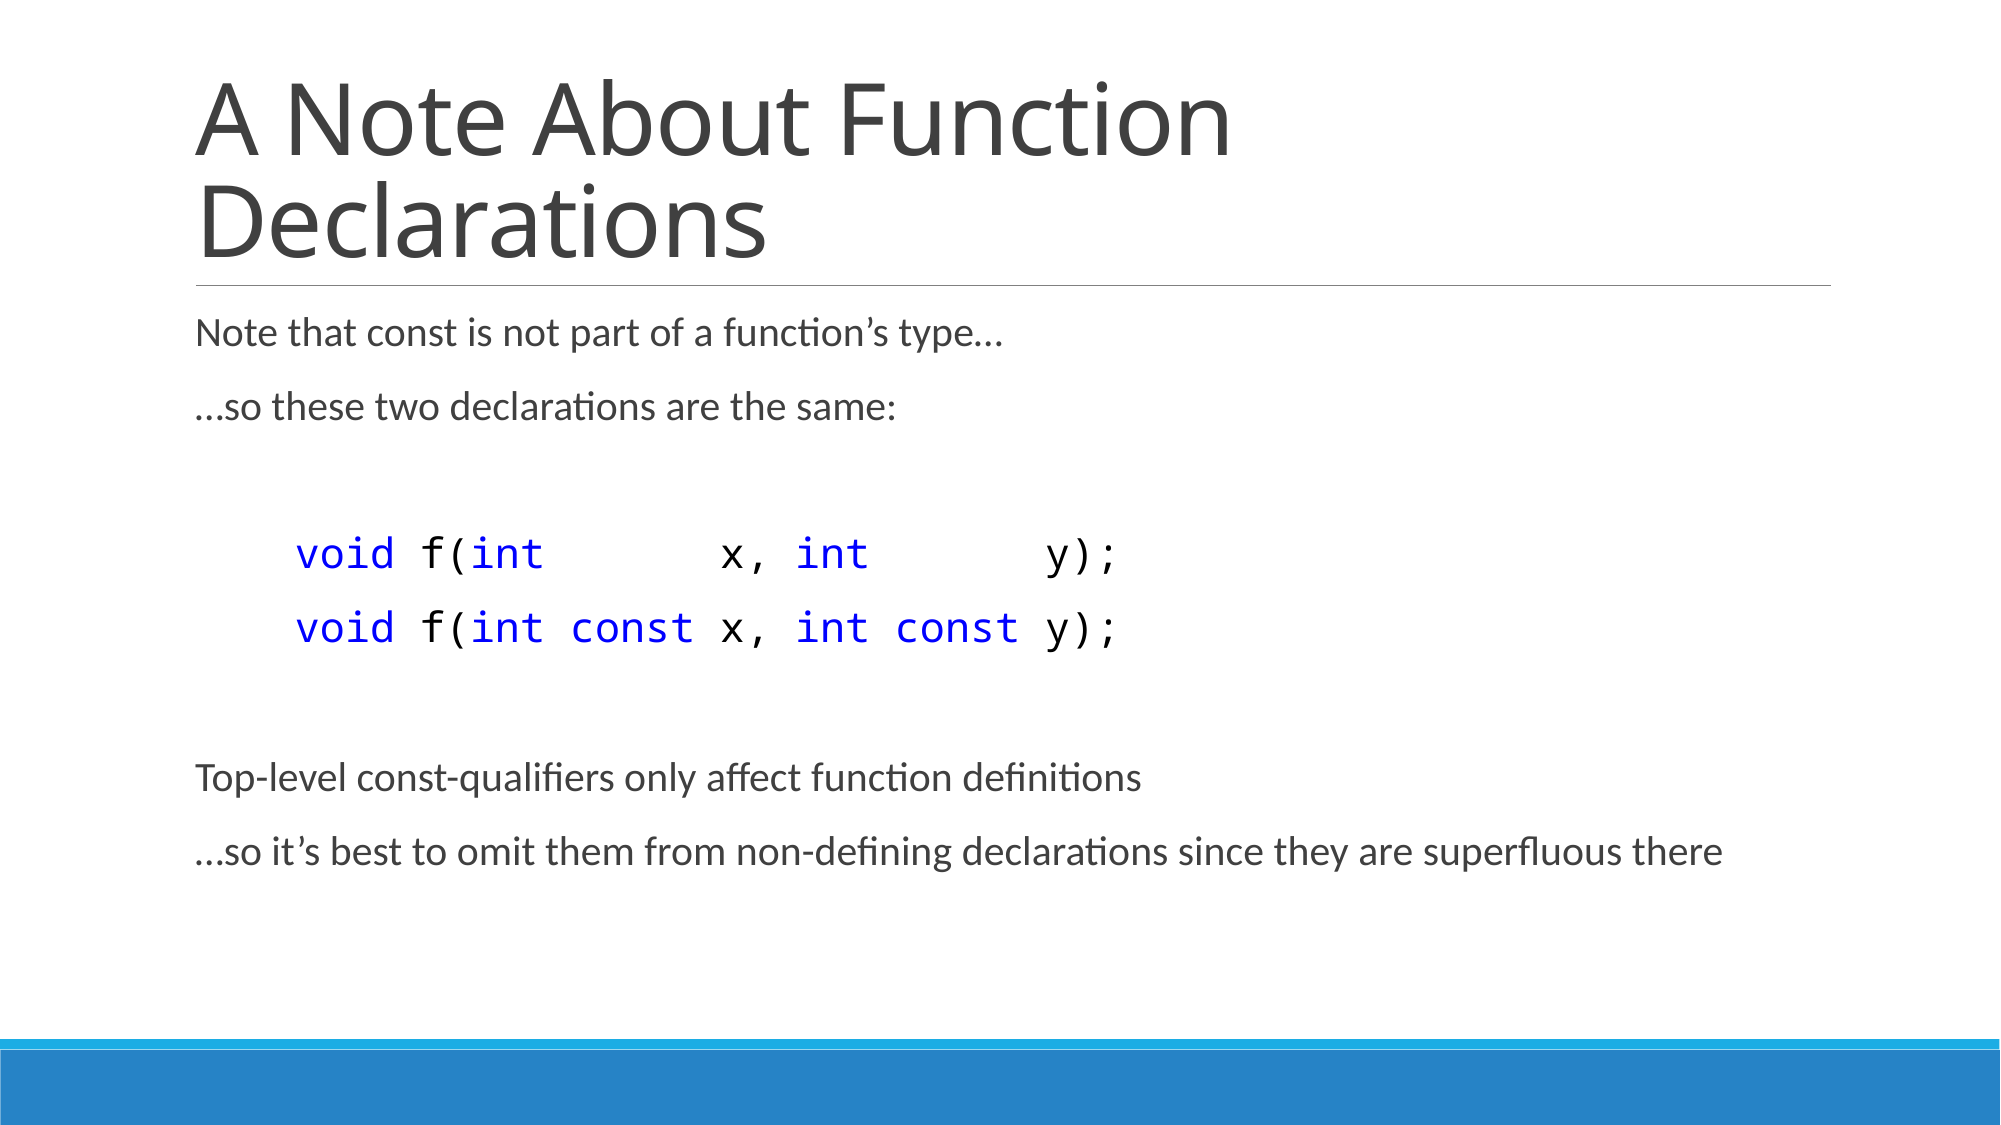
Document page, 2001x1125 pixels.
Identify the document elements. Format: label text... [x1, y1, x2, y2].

title A Note About Function Declarations [180, 47, 1830, 285]
list Note that const is not part of a function’s type… …so these two declarations are the same: void f(int x, int y); void f(int const x, int const y); Top-level const-qualifiers only affect function definitions …so it’s best to omit them from non-defining declarations since they are superfluous there [180, 302, 1830, 963]
